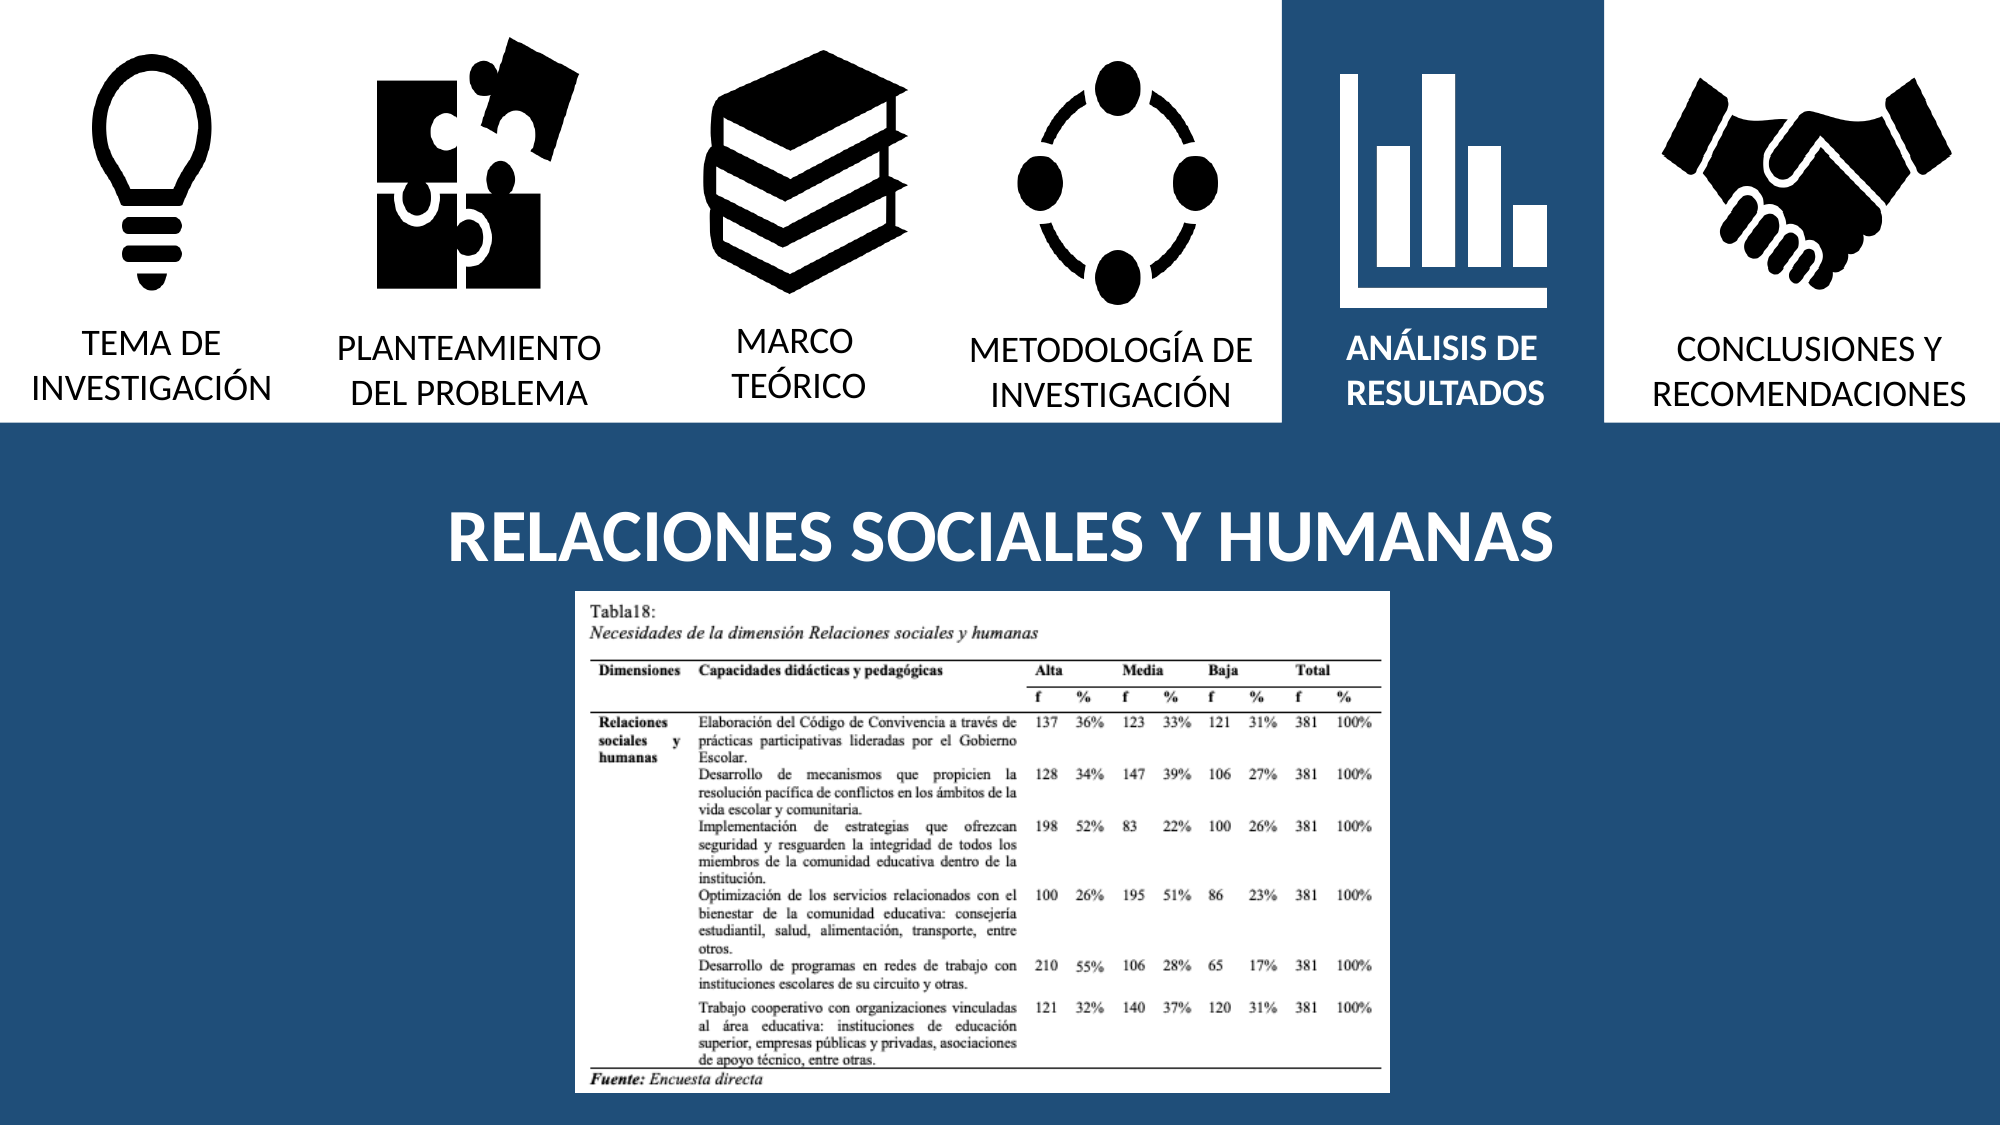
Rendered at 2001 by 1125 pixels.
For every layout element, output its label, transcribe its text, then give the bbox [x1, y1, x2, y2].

picture [1646, 0, 1967, 380]
text_box MARCO TEÓRICO [683, 308, 914, 414]
picture [41, 37, 263, 307]
text_box ANÁLISIS DE RESULTADOS [1331, 356, 1569, 421]
text_box TEMA DE INVESTIGACIÓN [0, 310, 304, 416]
text_box PLANTEAMIENTO DEL PROBLEMA [317, 315, 621, 421]
picture [575, 591, 1390, 1093]
picture [1297, 25, 1589, 356]
text_box CONCLUSIONES Y RECOMENDACIONES [1623, 316, 1996, 422]
text_box [0, 0, 2000, 1125]
text_box METODOLOGÍA DE INVESTIGACIÓN [946, 317, 1276, 423]
text_box RELACIONES SOCIALES Y HUMANAS [52, 479, 1953, 585]
picture [339, 0, 615, 340]
picture [982, 16, 1253, 346]
picture [689, 24, 921, 319]
